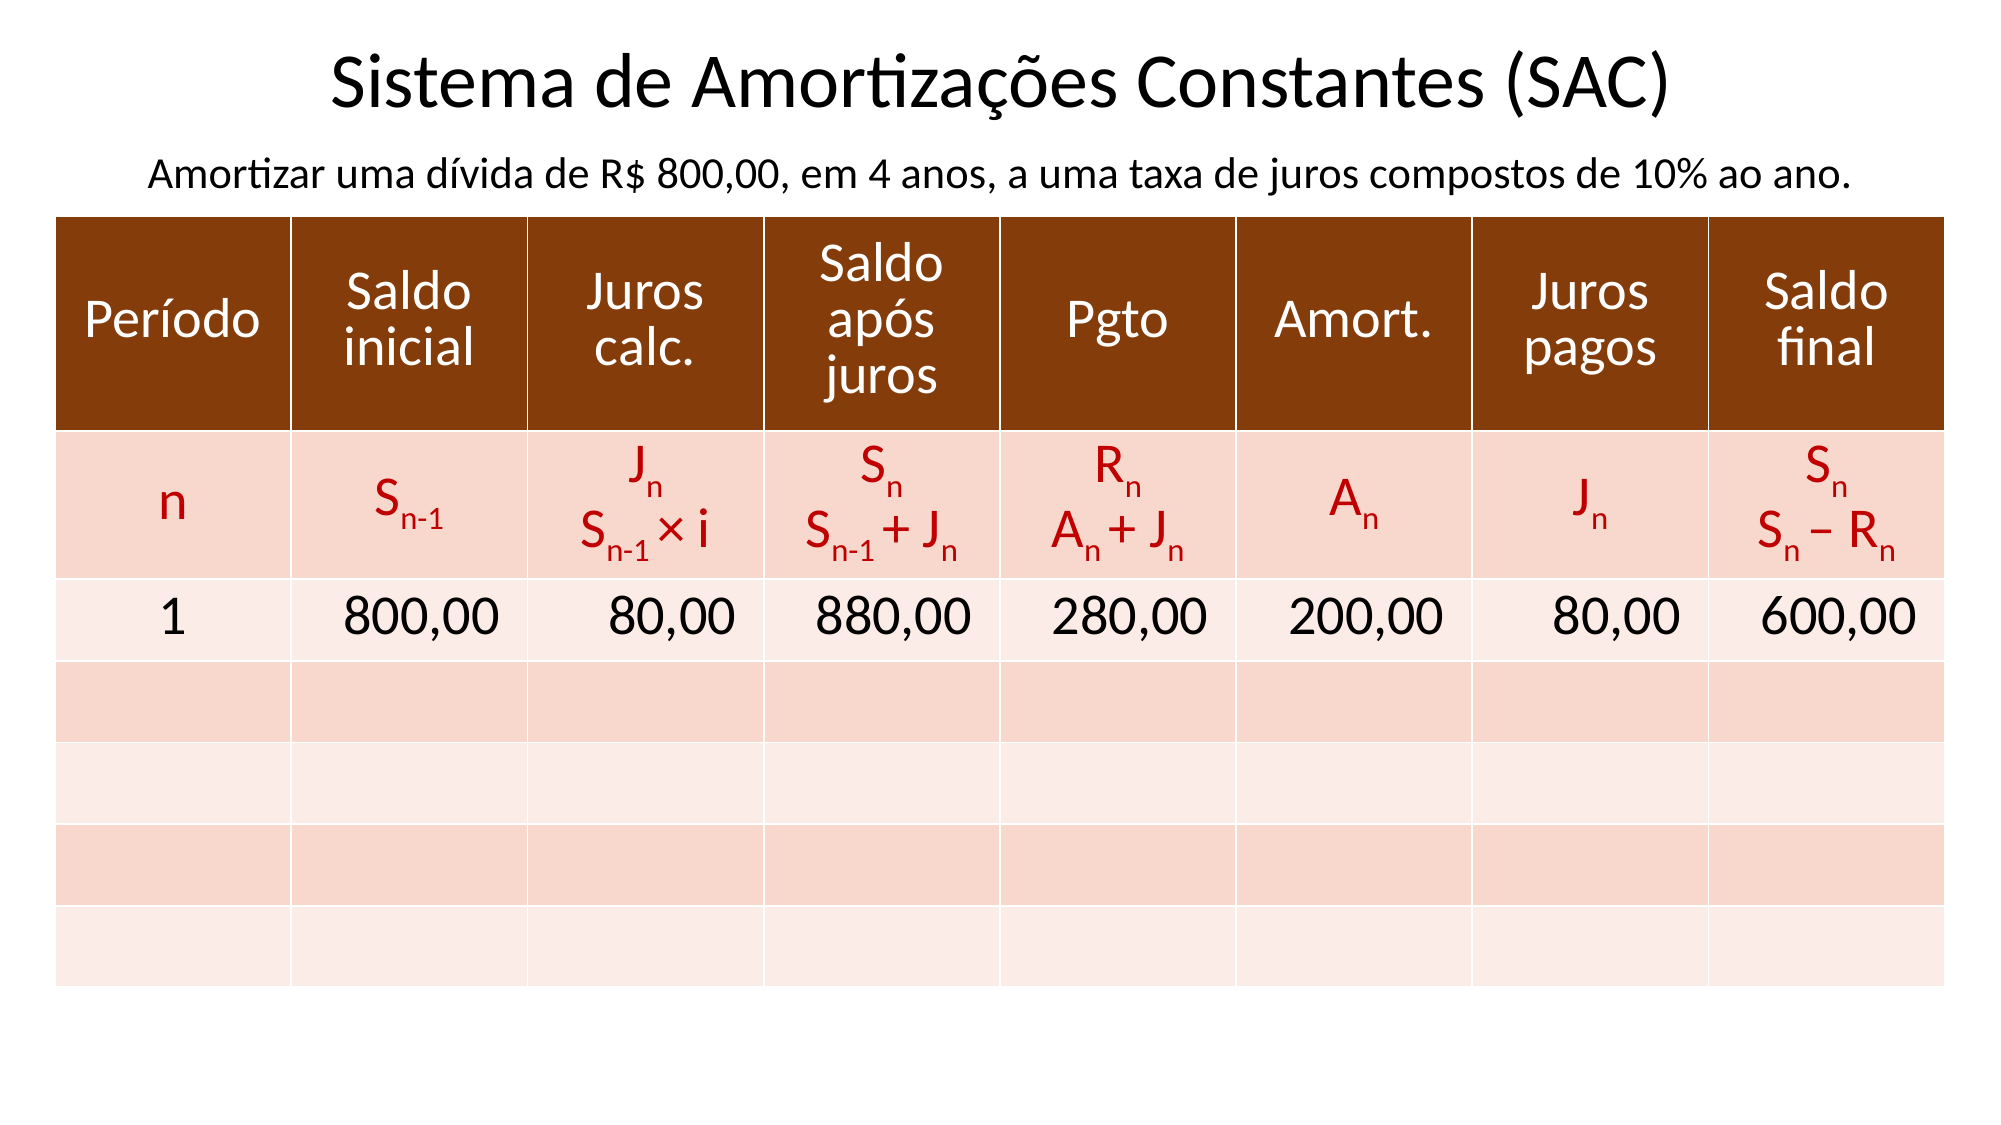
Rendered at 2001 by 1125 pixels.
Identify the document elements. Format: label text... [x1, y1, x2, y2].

table_cell 800,00 [292, 580, 527, 660]
table_cell [1709, 825, 1944, 905]
table_header Período [56, 217, 290, 430]
table_cell 280,00 [1001, 580, 1235, 660]
table_cell [528, 662, 763, 742]
table_cell [528, 907, 763, 986]
table_cell [1473, 825, 1708, 905]
table_header Pgto [1001, 217, 1235, 430]
table_cell [1237, 743, 1471, 823]
table_cell [765, 825, 999, 905]
table_cell [1237, 825, 1471, 905]
table_cell [292, 907, 527, 986]
table_cell [56, 825, 290, 905]
table_header Saldo final [1709, 217, 1944, 430]
table_cell 80,00 [528, 580, 763, 660]
table_cell 80,00 [1473, 580, 1708, 660]
table_cell [1473, 743, 1708, 823]
table_cell [765, 907, 999, 986]
table_cell [56, 907, 290, 986]
table_cell An [1237, 432, 1471, 578]
table_header Saldo inicial [292, 217, 527, 430]
table_cell [1237, 662, 1471, 742]
table_cell n [56, 432, 290, 578]
table_cell 1 [56, 580, 290, 660]
table_cell 880,00 [765, 580, 999, 660]
table_header Saldo após juros [765, 217, 999, 430]
table_cell [1709, 743, 1944, 823]
table_cell Sn Sn – Rn [1709, 432, 1944, 578]
table_cell [1473, 907, 1708, 986]
table_cell [1001, 907, 1235, 986]
table_header Juros pagos [1473, 217, 1708, 430]
table_header Amort. [1237, 217, 1471, 430]
table_cell [56, 662, 290, 742]
table_cell Rn An + Jn [1001, 432, 1235, 578]
table_cell 600,00 [1709, 580, 1944, 660]
table_cell [1473, 662, 1708, 742]
table_cell Sn Sn-1 + Jn [765, 432, 999, 578]
table_cell [765, 662, 999, 742]
title Sistema de Amortizações Constantes (SAC) Amortizar uma dívida de R$ 800,00, em 4 anos, a uma taxa de juros compostos de 10% ao ano. [17, 43, 1985, 261]
table_header Juros calc. [528, 217, 763, 430]
table_cell [765, 743, 999, 823]
table_cell [56, 743, 290, 823]
table_cell Sn-1 [292, 432, 527, 578]
table_cell [1709, 907, 1944, 986]
table_cell [1001, 662, 1235, 742]
table_cell [1001, 825, 1235, 905]
table_cell [1709, 662, 1944, 742]
table_cell [1001, 743, 1235, 823]
table_cell [292, 743, 527, 823]
table_cell 200,00 [1237, 580, 1471, 660]
table_cell Jn Sn-1 × i [528, 432, 763, 578]
table_cell Jn [1473, 432, 1708, 578]
table_cell [1237, 907, 1471, 986]
table_cell [528, 825, 763, 905]
table_cell [292, 662, 527, 742]
table_cell [528, 743, 763, 823]
table_cell [292, 825, 527, 905]
